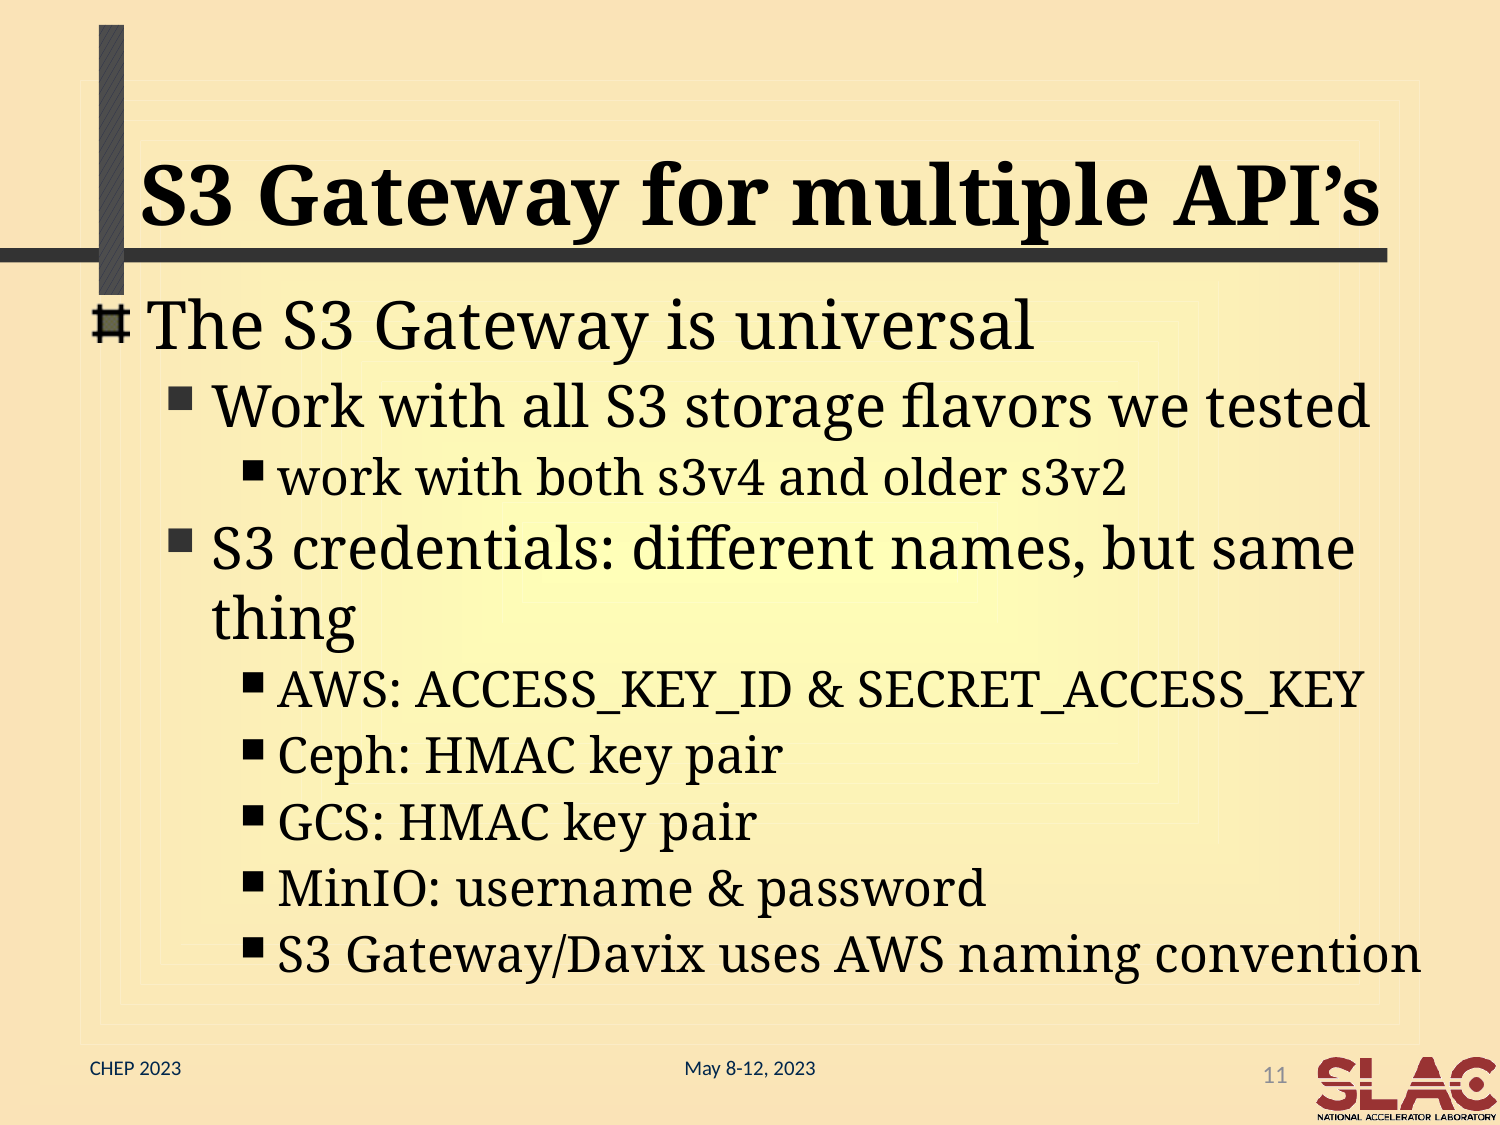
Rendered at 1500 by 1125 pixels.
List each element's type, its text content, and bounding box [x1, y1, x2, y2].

slide_number 11 [1025, 1043, 1303, 1104]
picture [1306, 1049, 1500, 1125]
list The S3 Gateway is universal Work with all S3 storage flavors we tested work with both s3v4 and older s3v2 S3 credentials: different names, but same thing AWS: ACCESS_KEY_ID & SECRET_ACCESS_KEY Ceph: HMAC key pair GCS: HMAC key pair MinIO: username & password S3 Gateway/Davix uses AWS naming convention [74, 274, 1463, 988]
title S3 Gateway for multiple API’s [124, 62, 1451, 251]
picture [90, 302, 130, 343]
